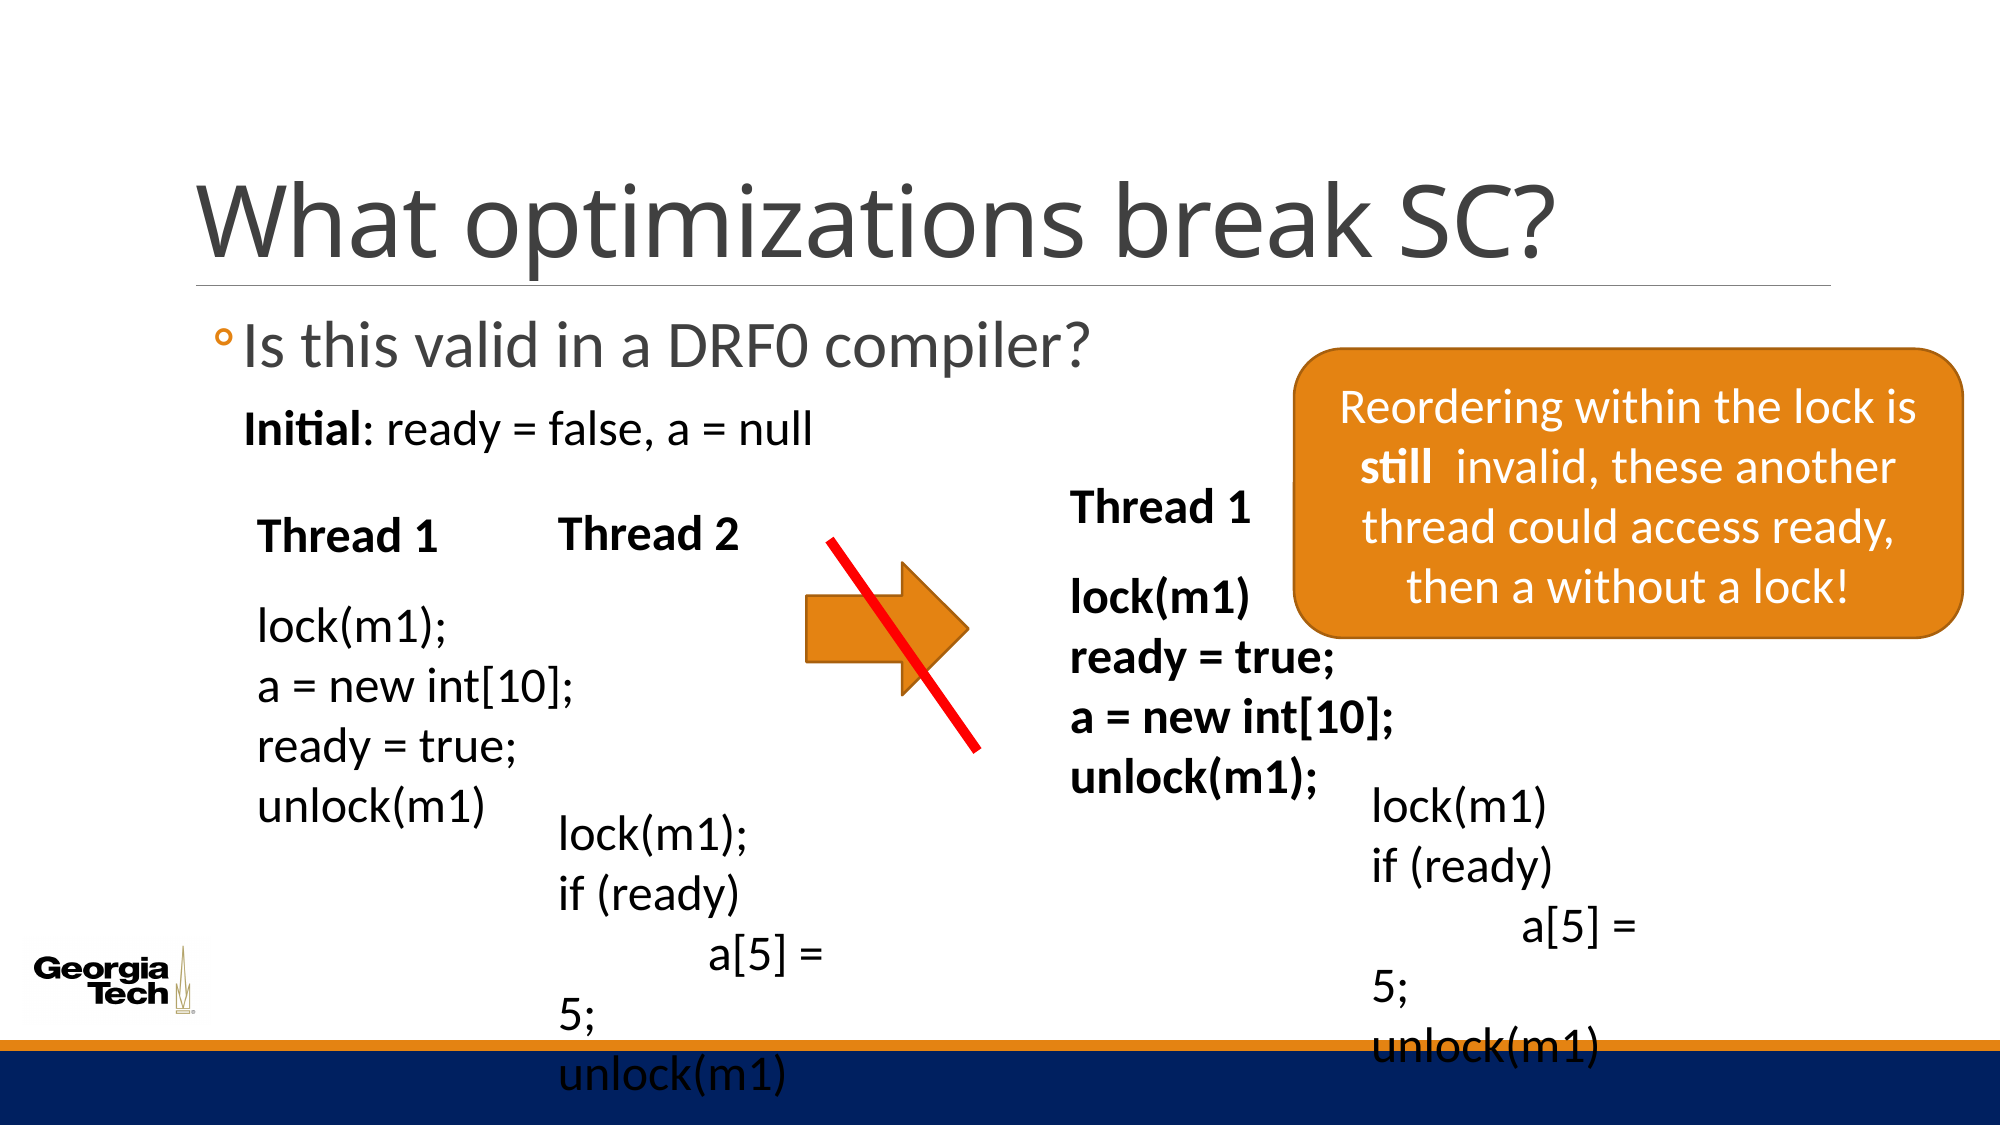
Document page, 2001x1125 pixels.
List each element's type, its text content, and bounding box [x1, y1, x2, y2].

picture [22, 936, 211, 1025]
list Is this valid in a DRF0 compiler? [180, 302, 1830, 436]
text_box Reordering within the lock is still invalid, these another thread could access ready, then a without a lock! [1292, 347, 1965, 640]
text_box Thread 1 lock(m1) ready = true; a = new int[10]; unlock(m1); [1055, 466, 1356, 812]
text_box Thread 2 lock(m1); if (ready) a[5] = 5; unlock(m1) [543, 493, 845, 1108]
text_box Thread 1 lock(m1); a = new int[10]; ready = true; unlock(m1) [242, 494, 543, 840]
text_box [805, 594, 826, 664]
text_box Thread 2 lock(m1) if (ready) a[5] = 5; unlock(m1) [1356, 640, 1658, 1080]
text_box Initial: ready = false, a = null [228, 388, 950, 464]
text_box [828, 538, 978, 752]
title What optimizations break SC? [180, 47, 1830, 285]
